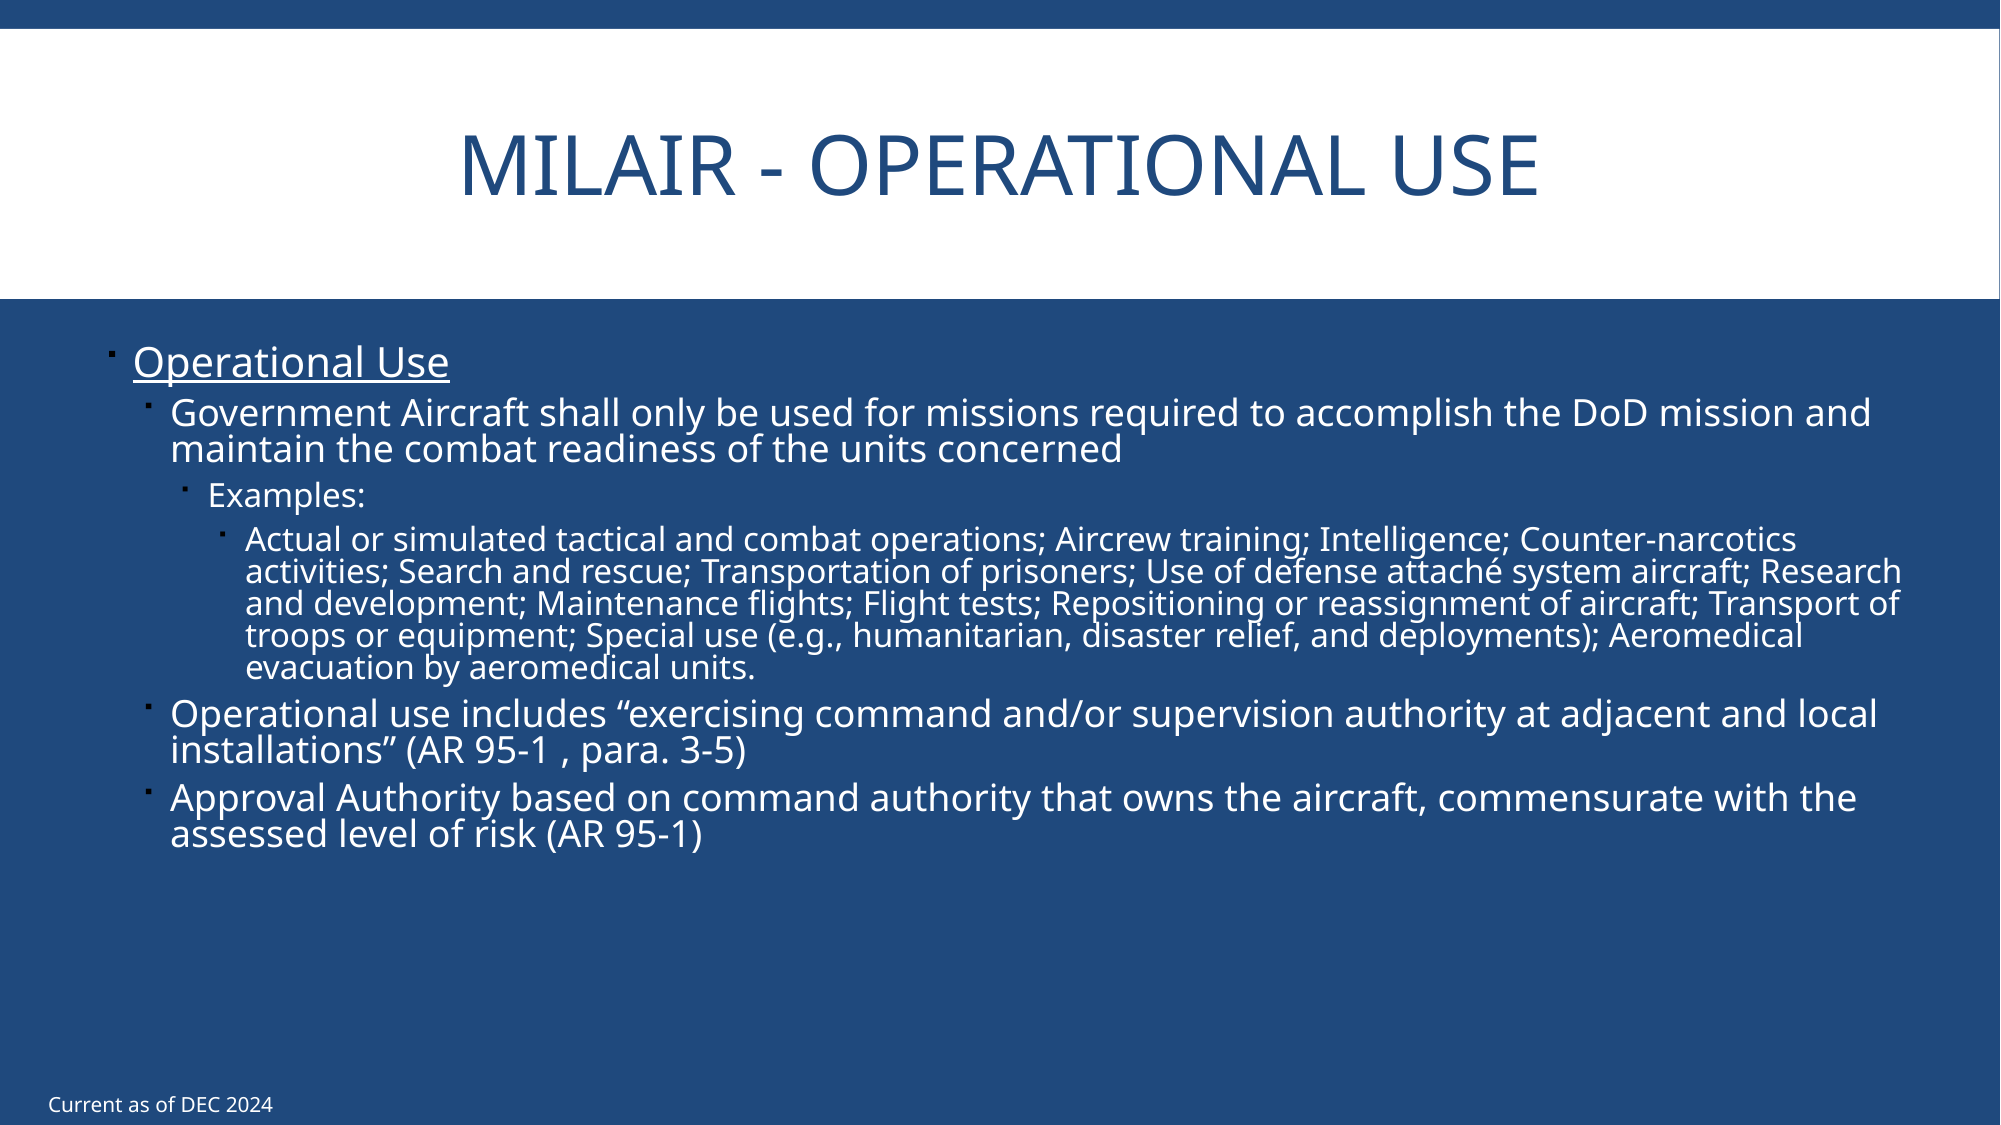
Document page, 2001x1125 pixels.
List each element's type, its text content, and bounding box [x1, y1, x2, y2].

title MILAIR - Operational use [197, 46, 1803, 295]
list Operational Use Government Aircraft shall only be used for missions required to accomplish the DoD mission and maintain the combat readiness of the units concerned Examples: Actual or simulated tactical and combat operations; Aircrew training; Intelligence; Counter-narcotics activities; Search and rescue; Transportation of prisoners; Use of defense attaché system aircraft; Research and development; Maintenance flights; Flight tests; Repositioning or reassignment of aircraft; Transport of troops or equipment; Special use (e.g., humanitarian, disaster relief, and deployments); Aeromedical evacuation by aeromedical units. Operational use includes “exercising command and/or supervision authority at adjacent and local installations” (AR 95-1 , para. 3-5) Approval Authority based on command authority that owns the aircraft, commensurate with the assessed level of risk (AR 95-1) [50, 337, 1950, 1028]
